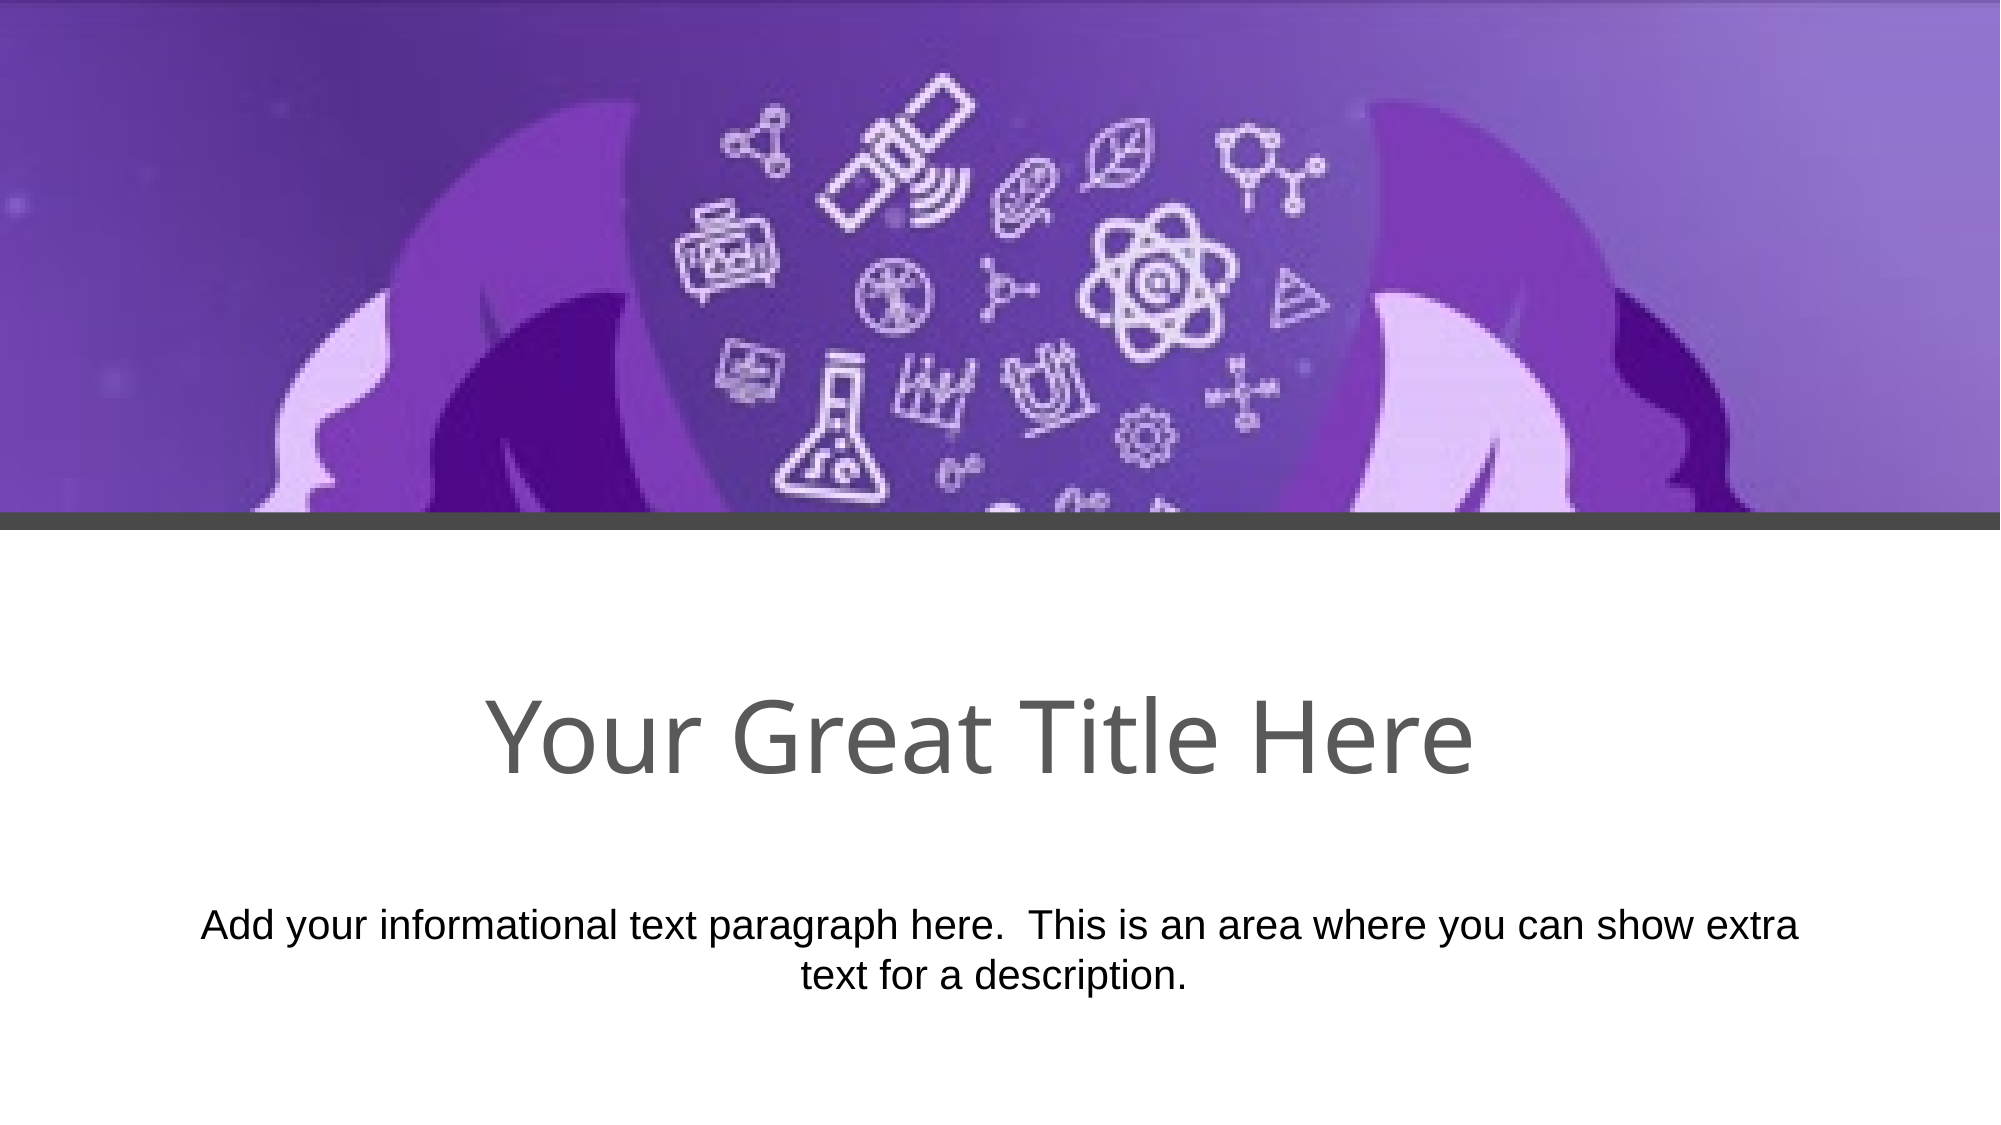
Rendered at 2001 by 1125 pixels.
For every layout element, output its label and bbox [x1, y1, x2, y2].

text_box [0, 0, 2000, 1124]
